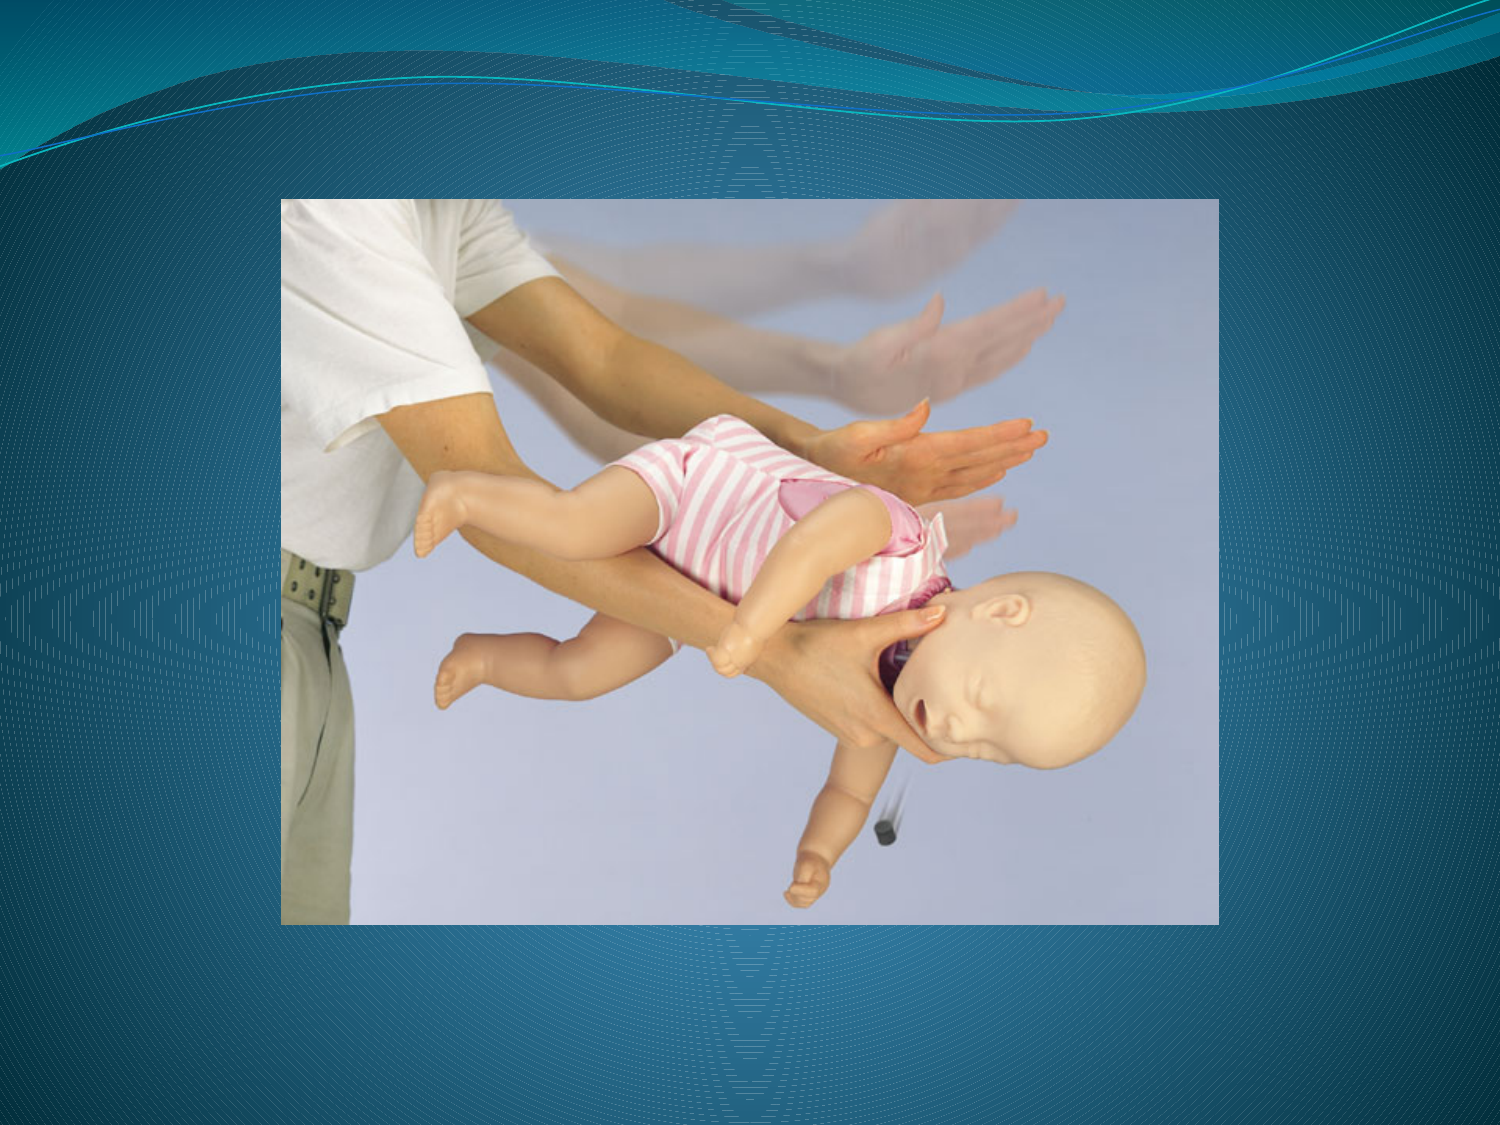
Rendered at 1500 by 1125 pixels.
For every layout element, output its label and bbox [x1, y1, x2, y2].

picture [281, 199, 1219, 926]
